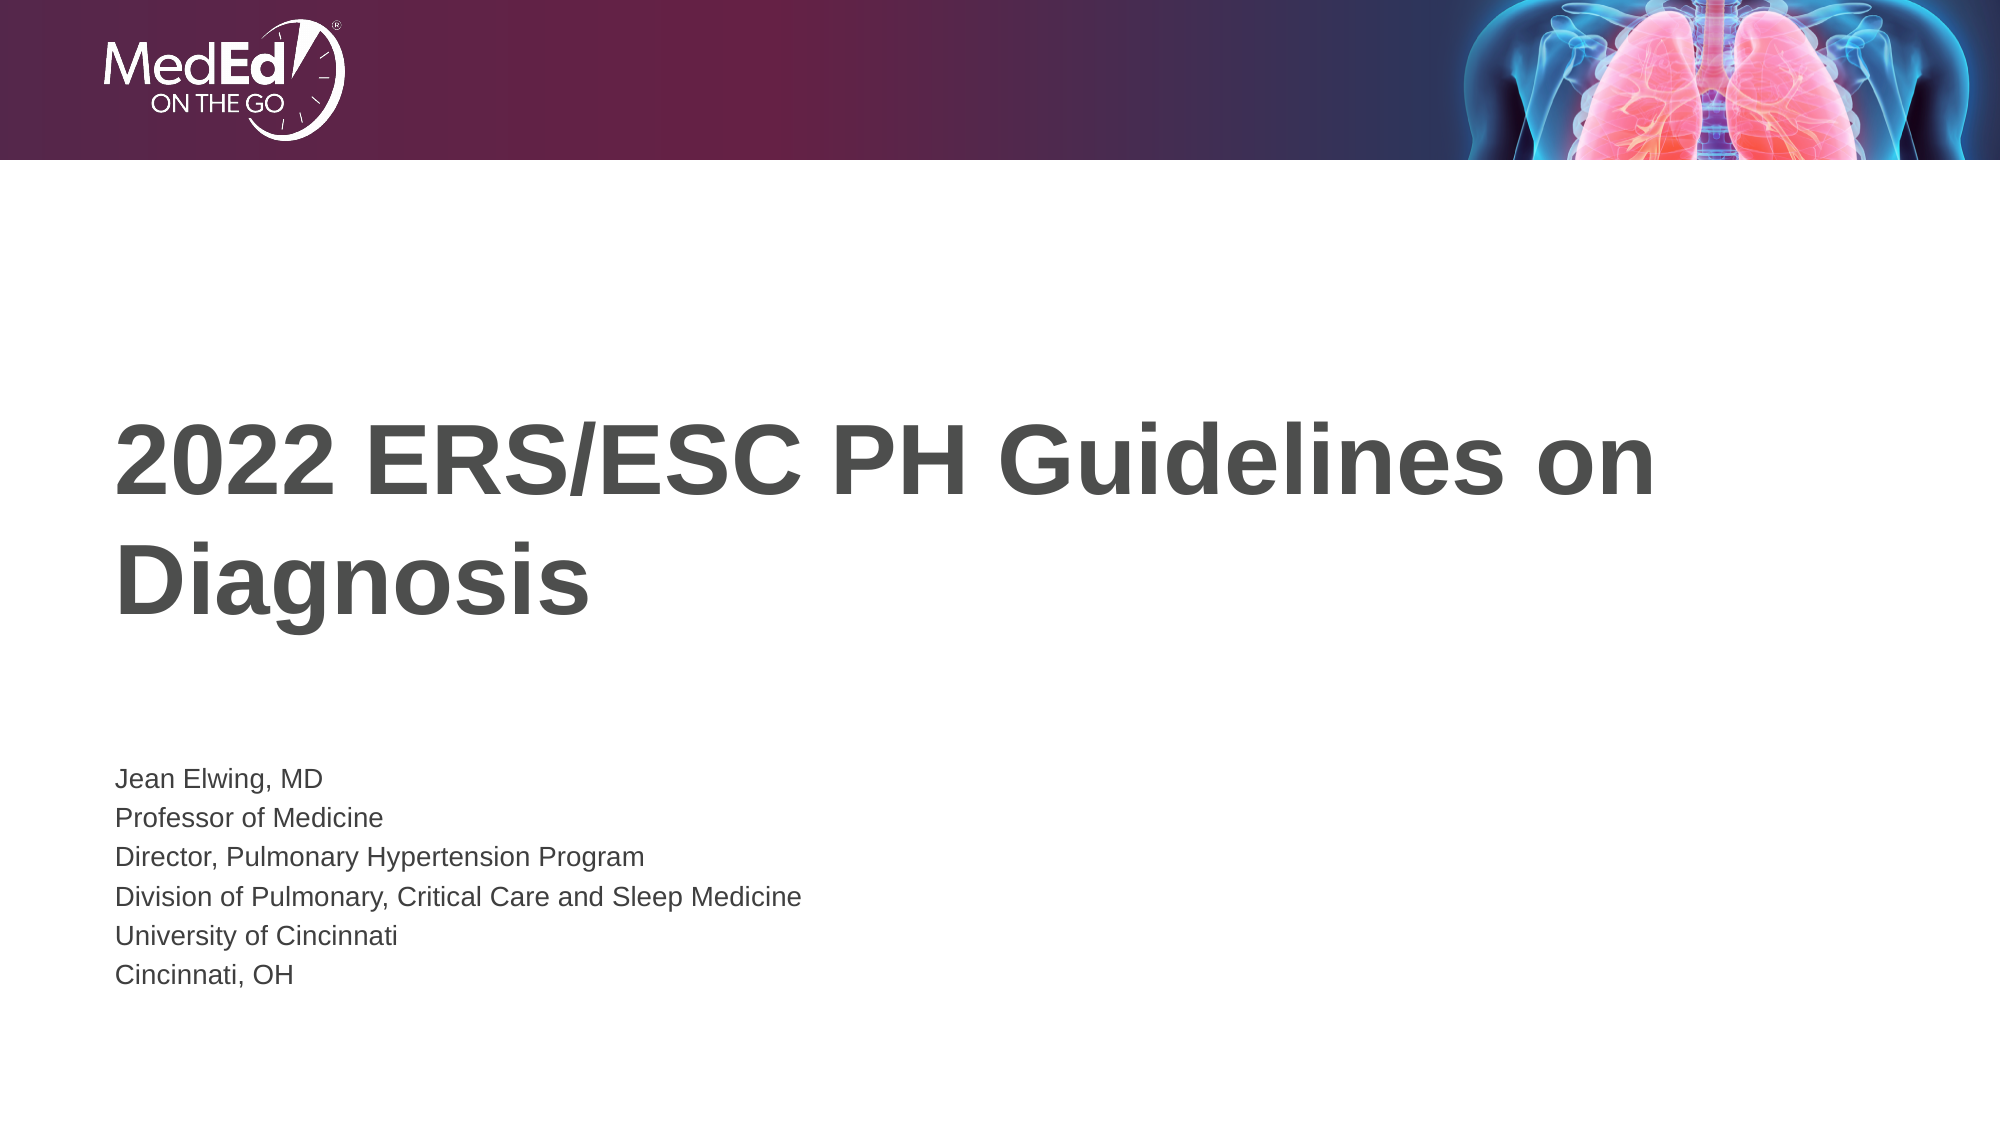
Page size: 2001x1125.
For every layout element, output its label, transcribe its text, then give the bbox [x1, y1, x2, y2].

title 2022 ERS/ESC PH Guidelines on Diagnosis [99, 280, 1825, 749]
picture [0, 0, 2000, 160]
list Jean Elwing, MD Professor of Medicine Director, Pulmonary Hypertension Program Division of Pulmonary, Critical Care and Sleep Medicine University of Cincinnati Cincinnati, OH [99, 752, 1825, 999]
